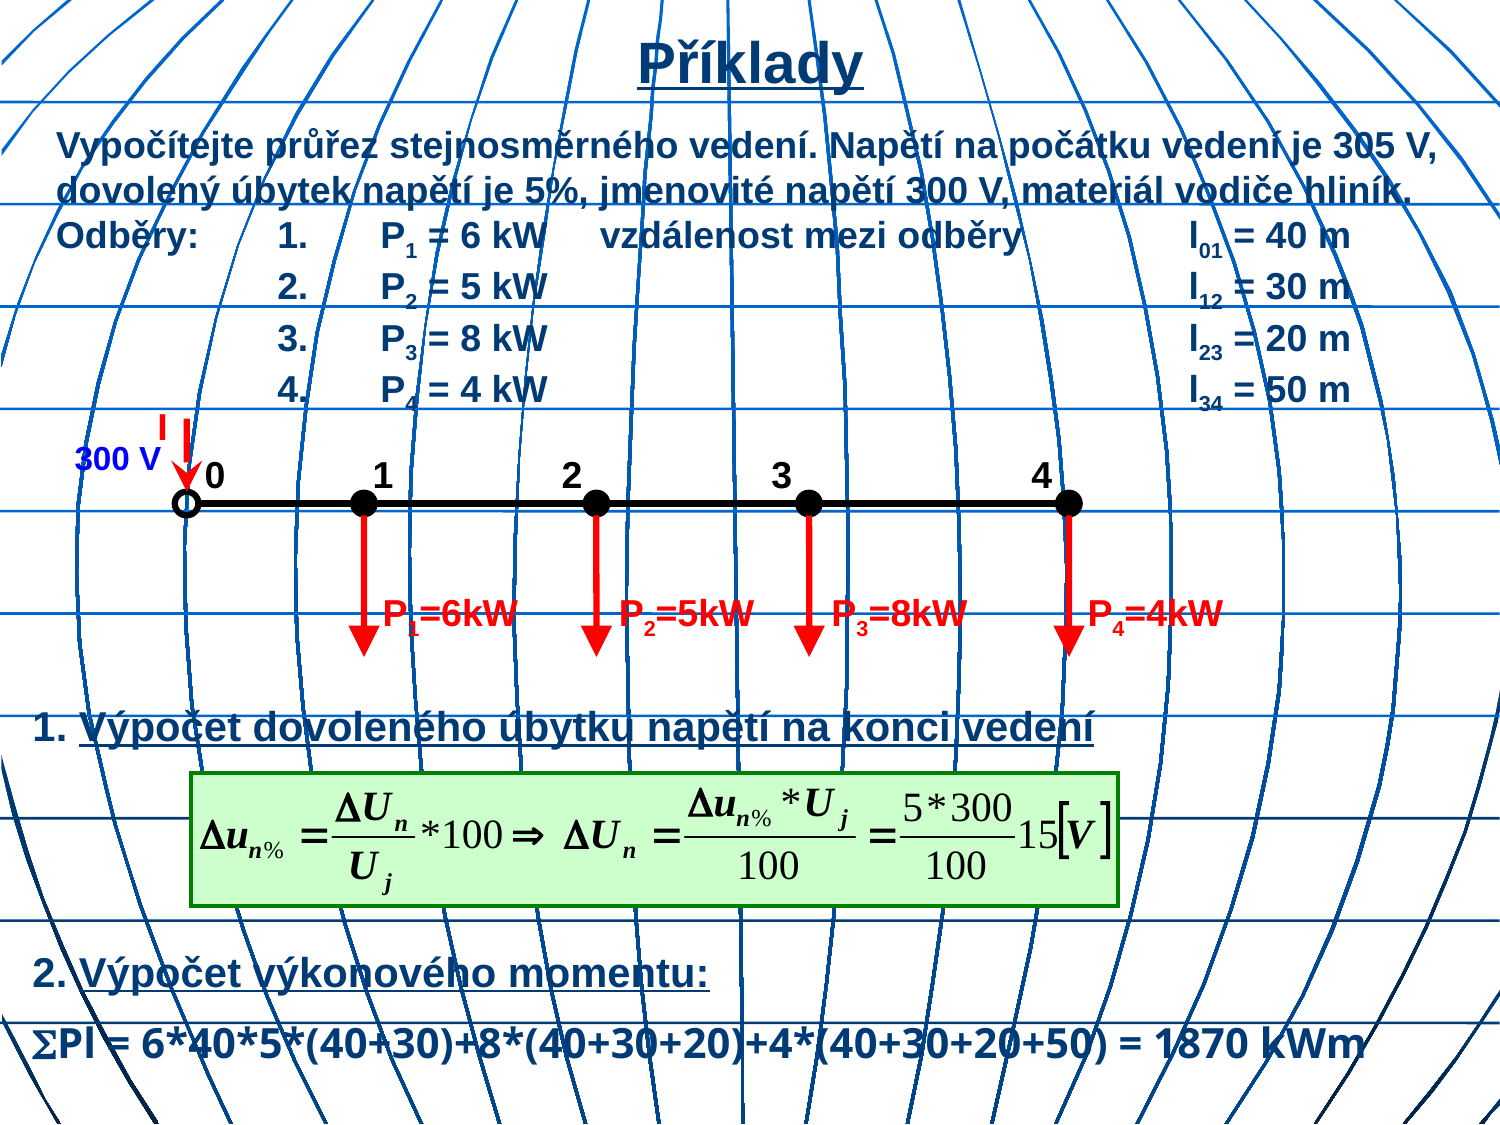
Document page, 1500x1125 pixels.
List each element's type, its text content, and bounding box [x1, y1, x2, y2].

title Příklady [76, 19, 1425, 102]
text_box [68, 397, 1231, 658]
text_box 1. Výpočet dovoleného úbytku napětí na konci vedení [17, 692, 1117, 758]
text_box Vypočítejte průřez stejnosměrného vedení. Napětí na počátku vedení je 305 V, dovolený úbytek napětí je 5%, jmenovité napětí 300 V, materiál vodiče hliník. Odběry: 1. P1 = 6 kW vzdálenost mezi odběry l01 = 40 m 2. P2 = 5 kW l12 = 30 m 3. P3 = 8 kW l23 = 20 m 4. P4 = 4 kW l34 = 50 m [41, 113, 1471, 424]
text_box 2. Výpočet výkonového momentu: Pl = 6*40*5*(40+30)+8*(40+30+20)+4*(40+30+20+50) = 1870 kWm [17, 938, 1471, 1075]
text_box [193, 774, 1117, 904]
